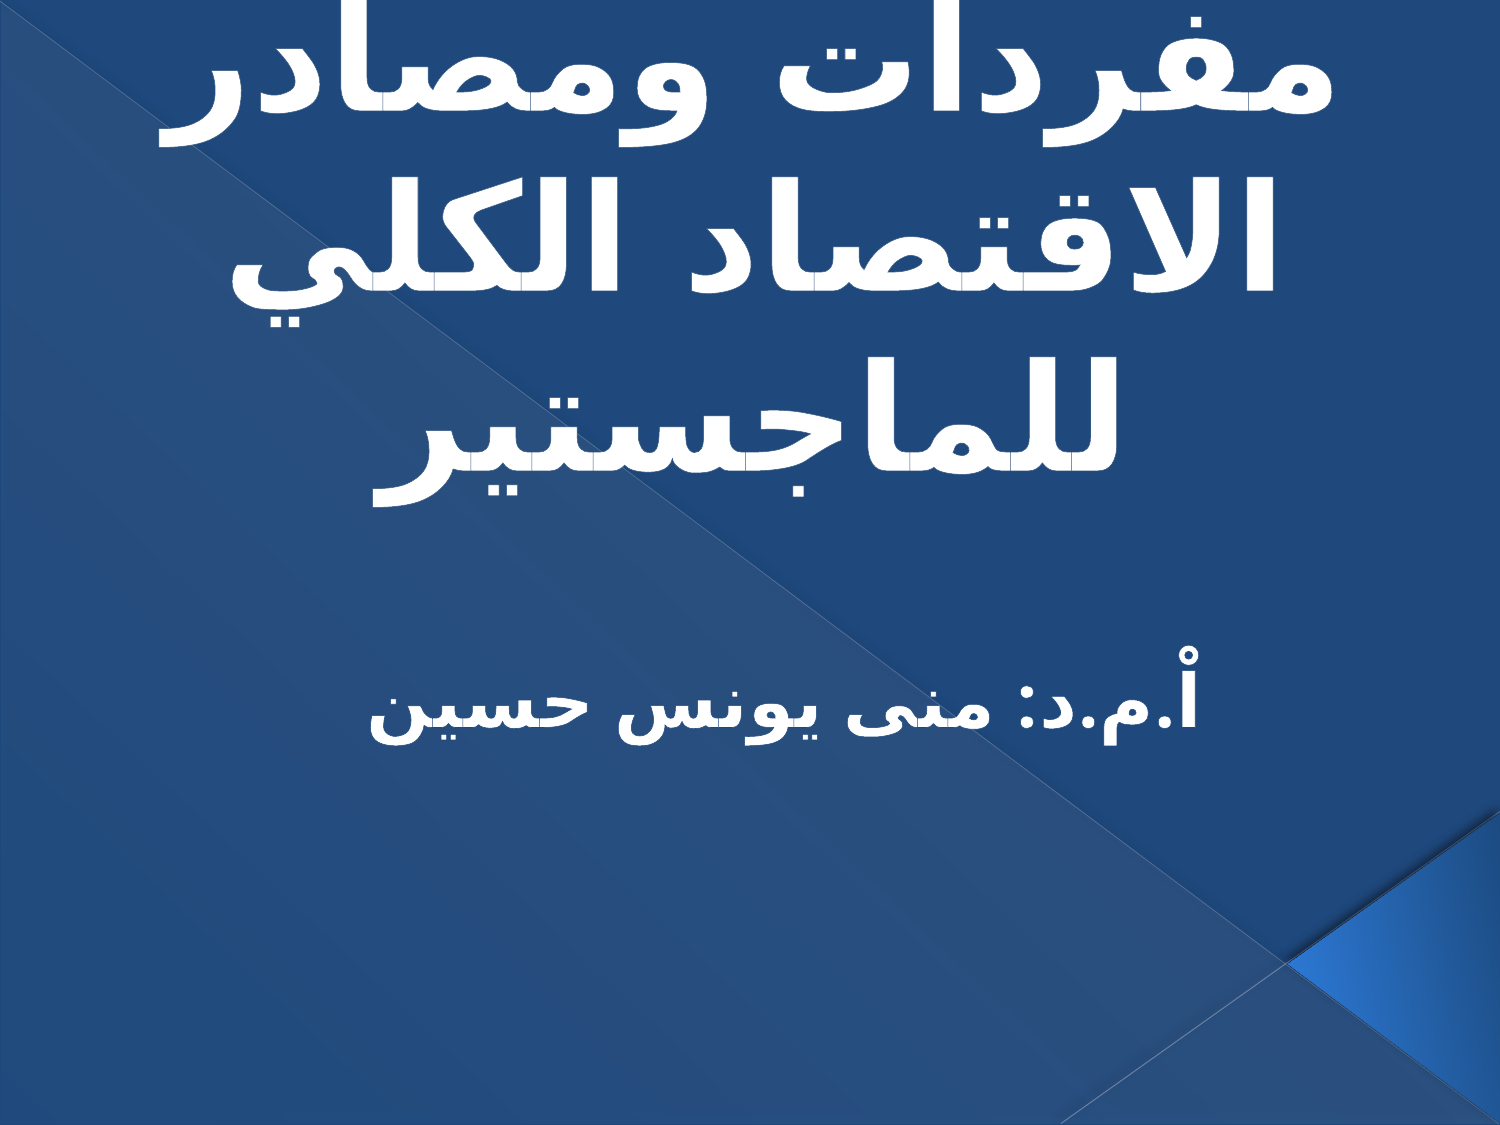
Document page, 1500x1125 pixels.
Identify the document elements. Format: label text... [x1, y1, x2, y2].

subtitle اْ.م.د: منى يونس حسين [88, 645, 1412, 858]
title مفردات ومصادر الاقتصاد الكلي للماجستير [88, 267, 1500, 509]
